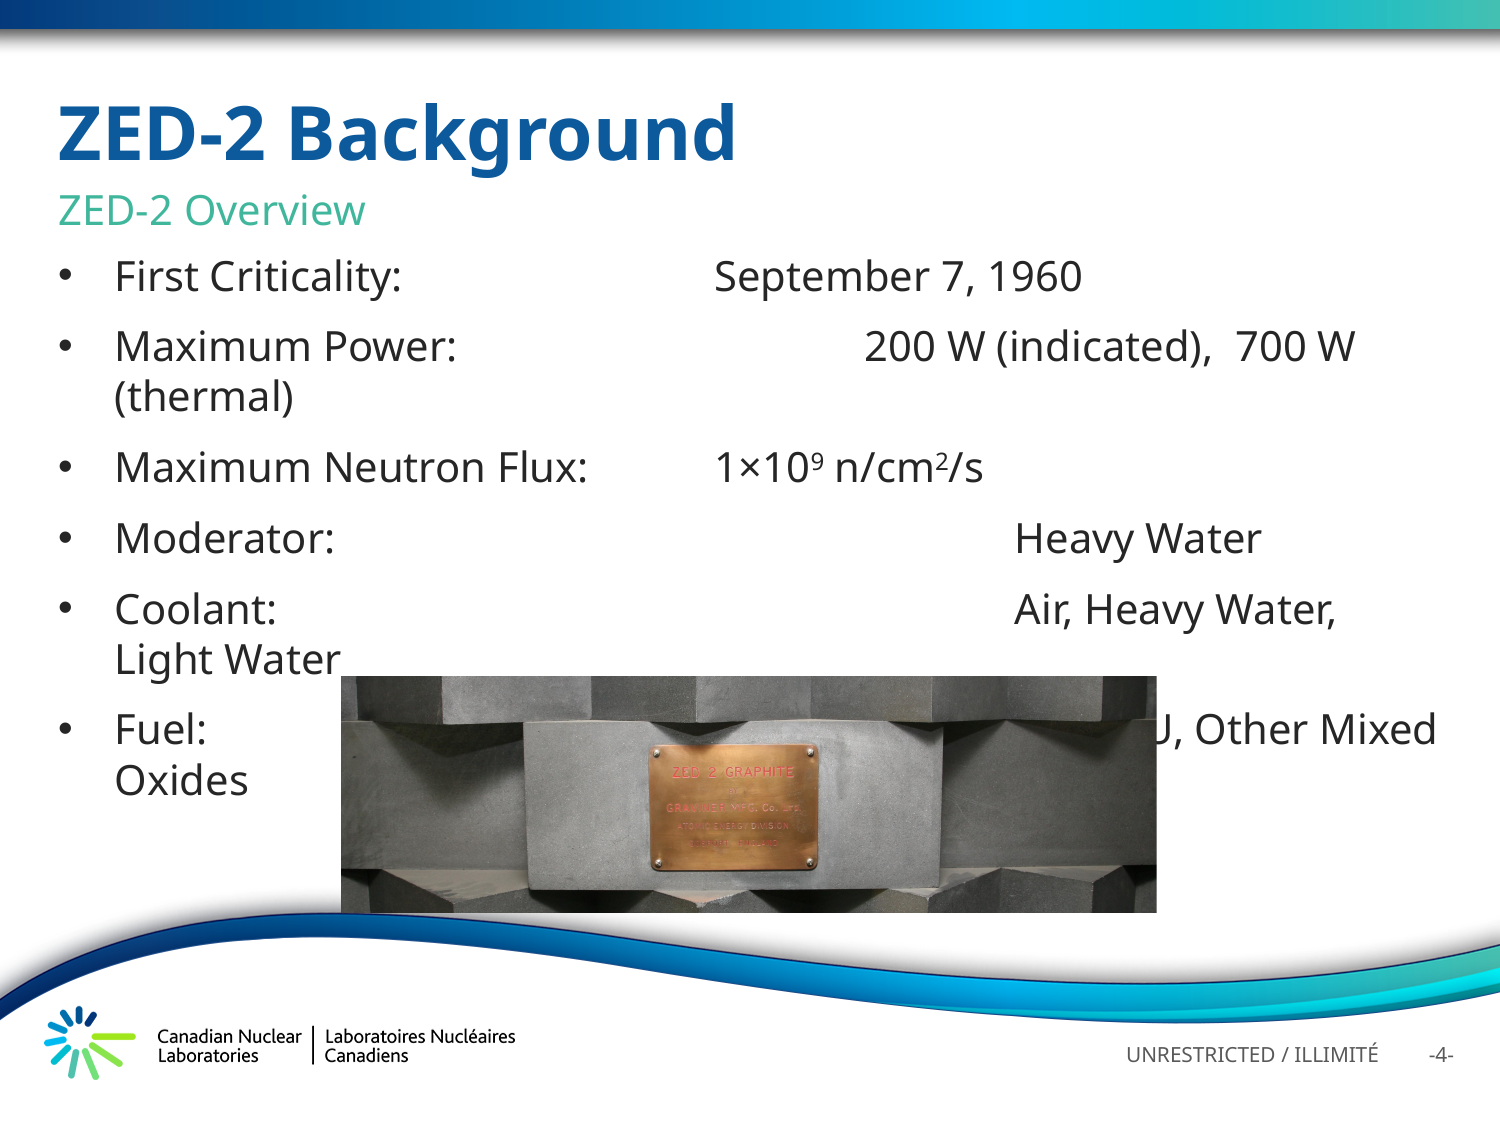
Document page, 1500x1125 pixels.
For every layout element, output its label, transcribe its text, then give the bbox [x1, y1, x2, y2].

picture [0, 0, 1500, 1125]
list ZED-2 Overview [43, 176, 1455, 242]
title ZED-2 Background [43, 78, 1455, 176]
list First Criticality: September 7, 1960 Maximum Power: 200 W (indicated), 700 W (thermal) Maximum Neutron Flux: 1×109 n/cm2/s Moderator: Heavy Water Coolant: Air, Heavy Water, Light Water Fuel: NU, LEU, Other Mixed Oxides [43, 242, 1455, 913]
